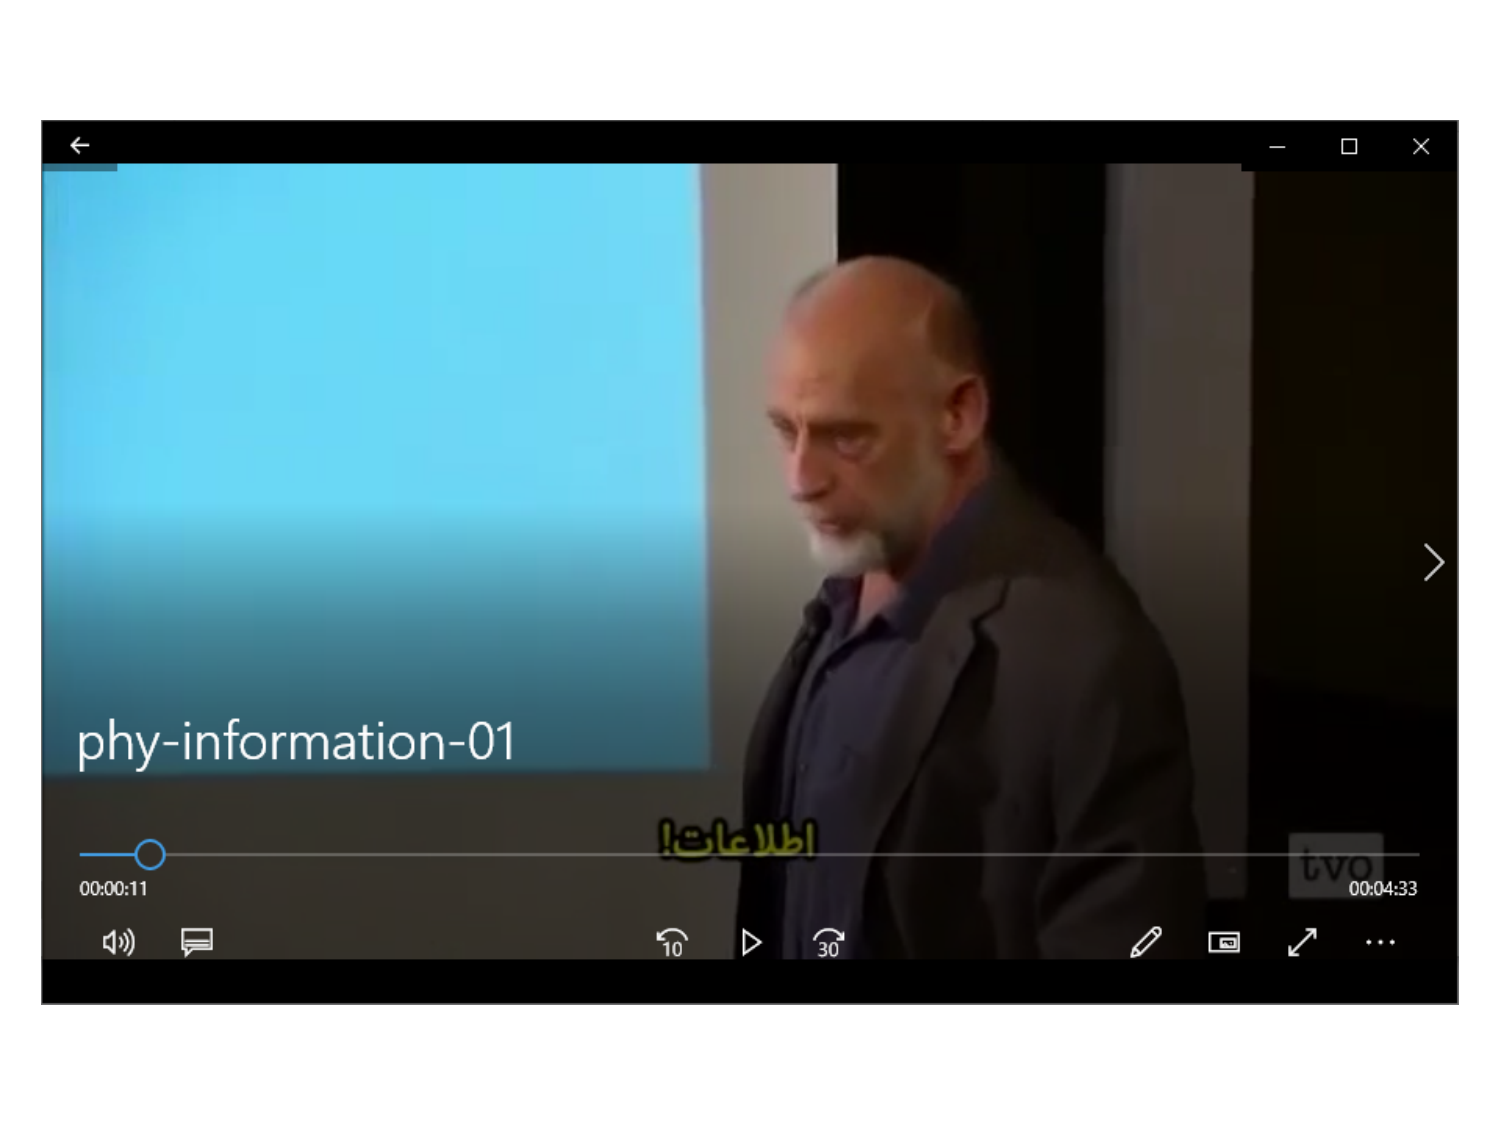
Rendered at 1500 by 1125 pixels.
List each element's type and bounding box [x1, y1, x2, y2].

picture [41, 120, 1459, 1005]
